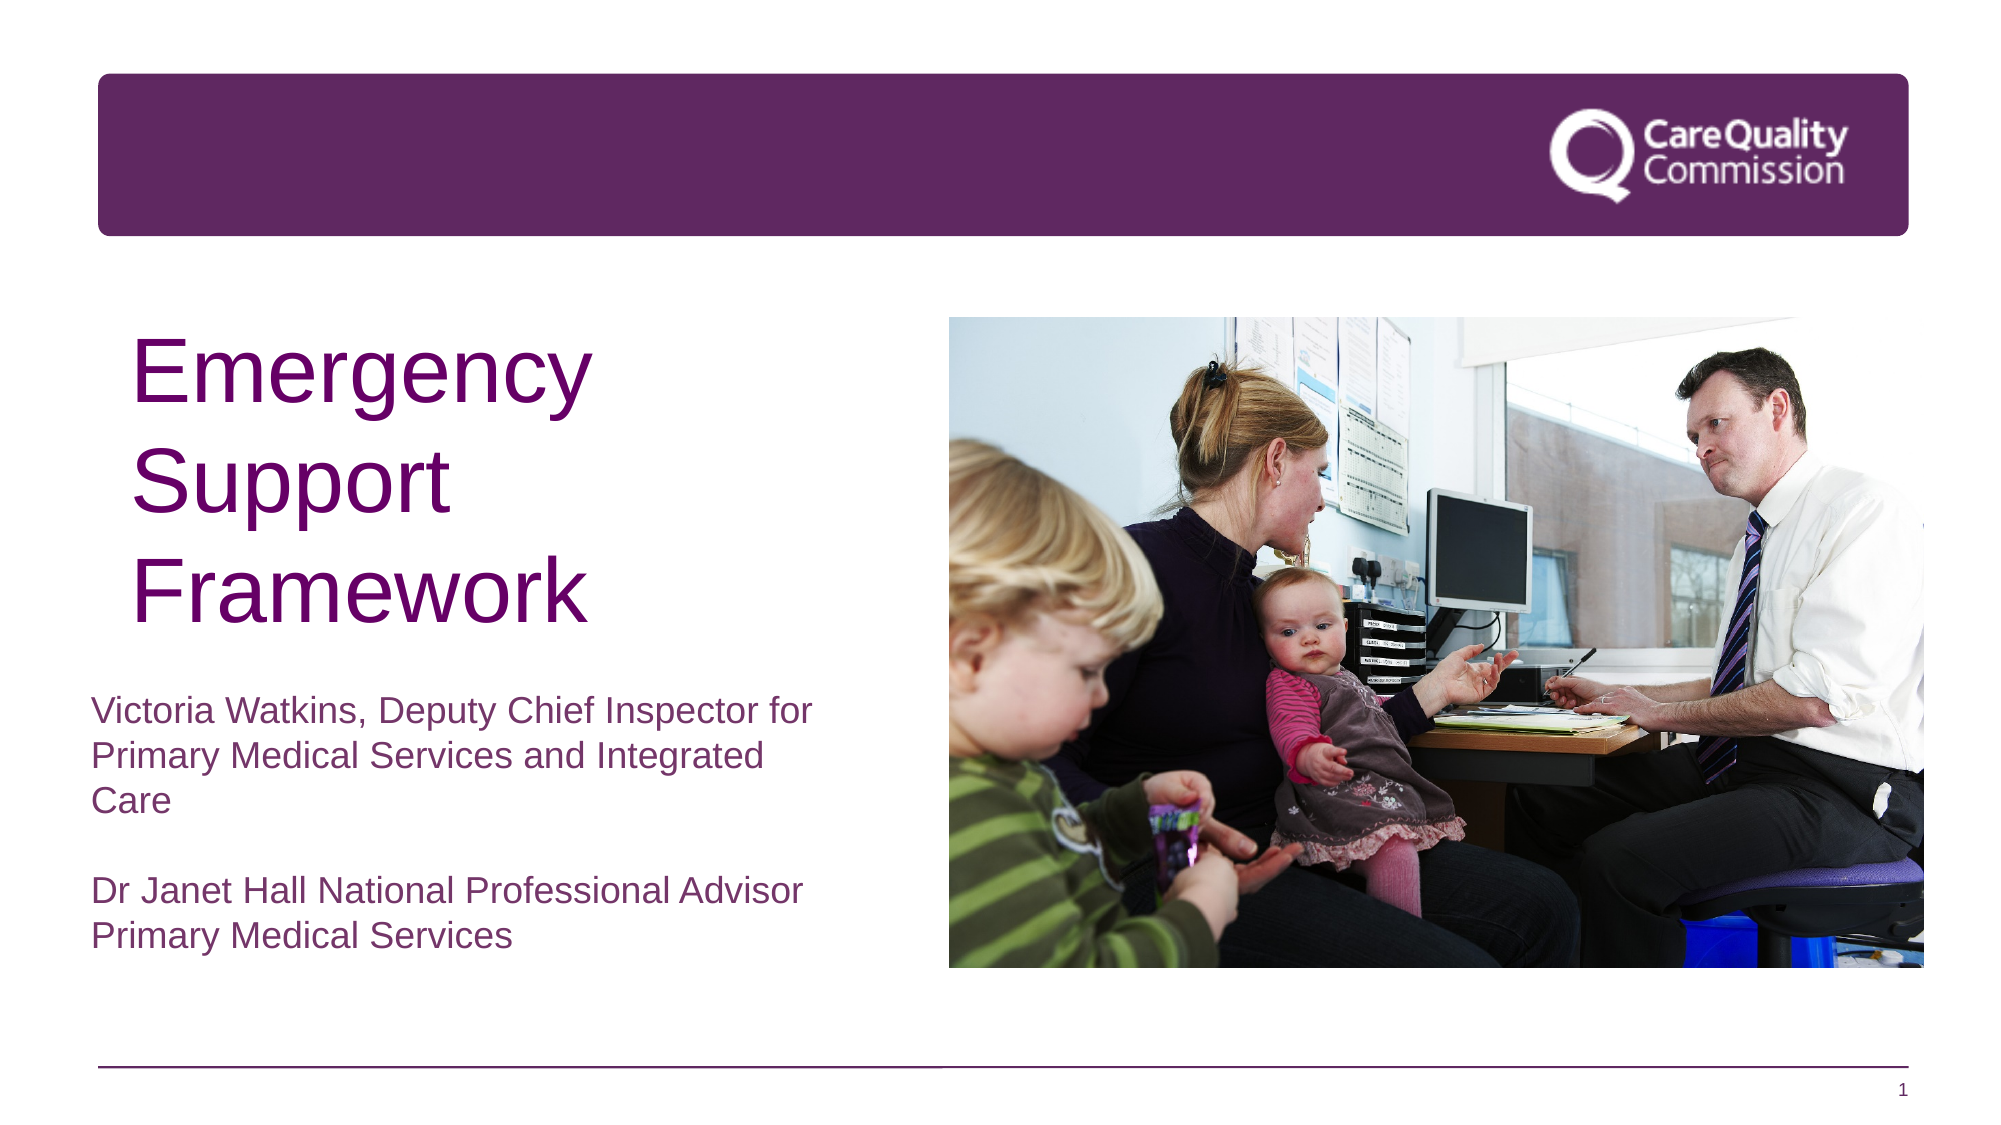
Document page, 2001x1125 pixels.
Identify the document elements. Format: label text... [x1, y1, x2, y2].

text_box Emergency Support Framework [115, 303, 854, 648]
text_box Victoria Watkins, Deputy Chief Inspector for Primary Medical Services and Integrated Care Dr Janet Hall National Professional Advisor Primary Medical Services [76, 678, 834, 964]
slide_number 1 [1491, 1024, 1909, 1101]
picture [948, 317, 1924, 968]
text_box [1253, 87, 1884, 224]
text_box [1120, 74, 1879, 237]
